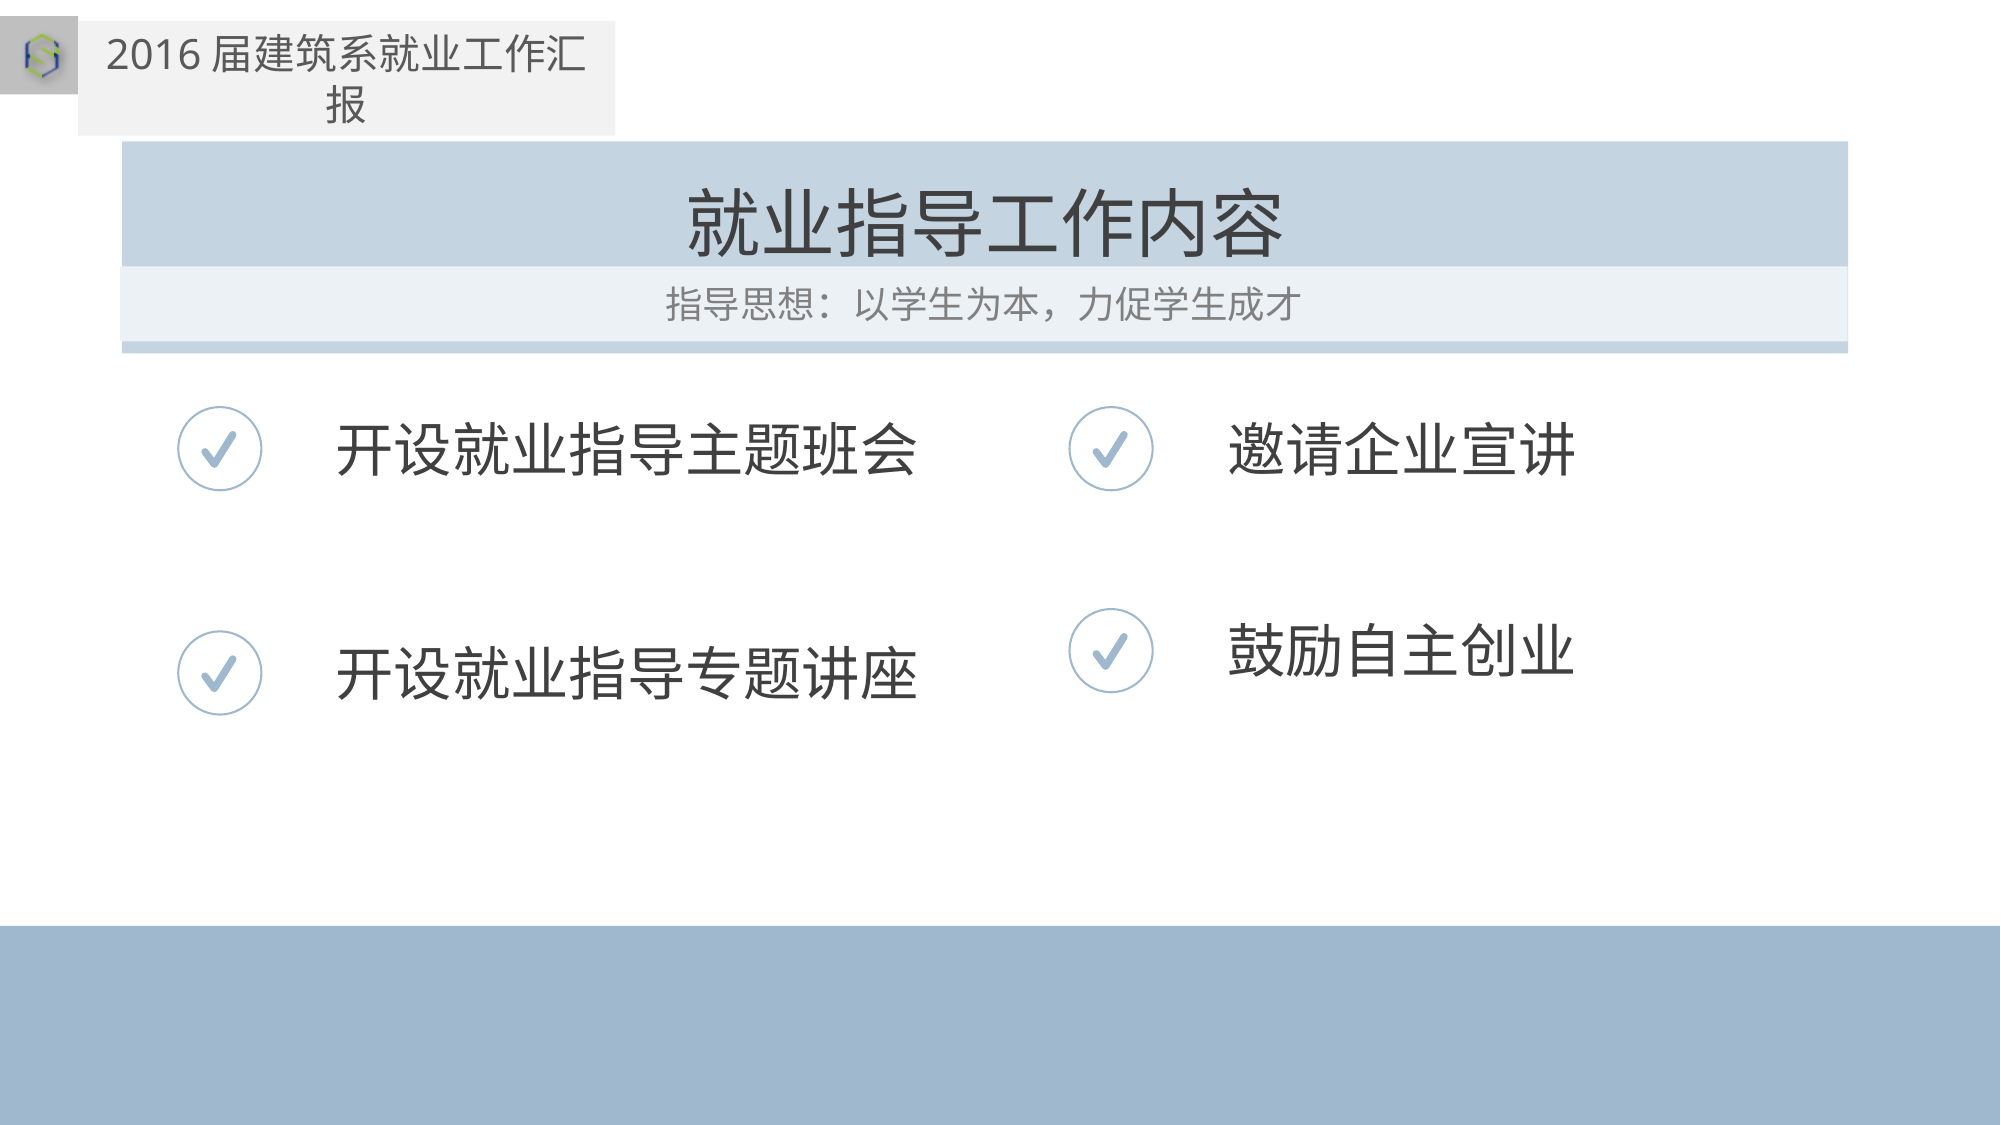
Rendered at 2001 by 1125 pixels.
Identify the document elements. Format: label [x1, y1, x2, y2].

text_box [1069, 607, 1756, 693]
text_box [0, 16, 616, 95]
text_box [1069, 405, 1756, 491]
text_box [120, 141, 1849, 354]
text_box [0, 925, 2000, 1125]
text_box [178, 405, 966, 491]
text_box [178, 629, 966, 715]
